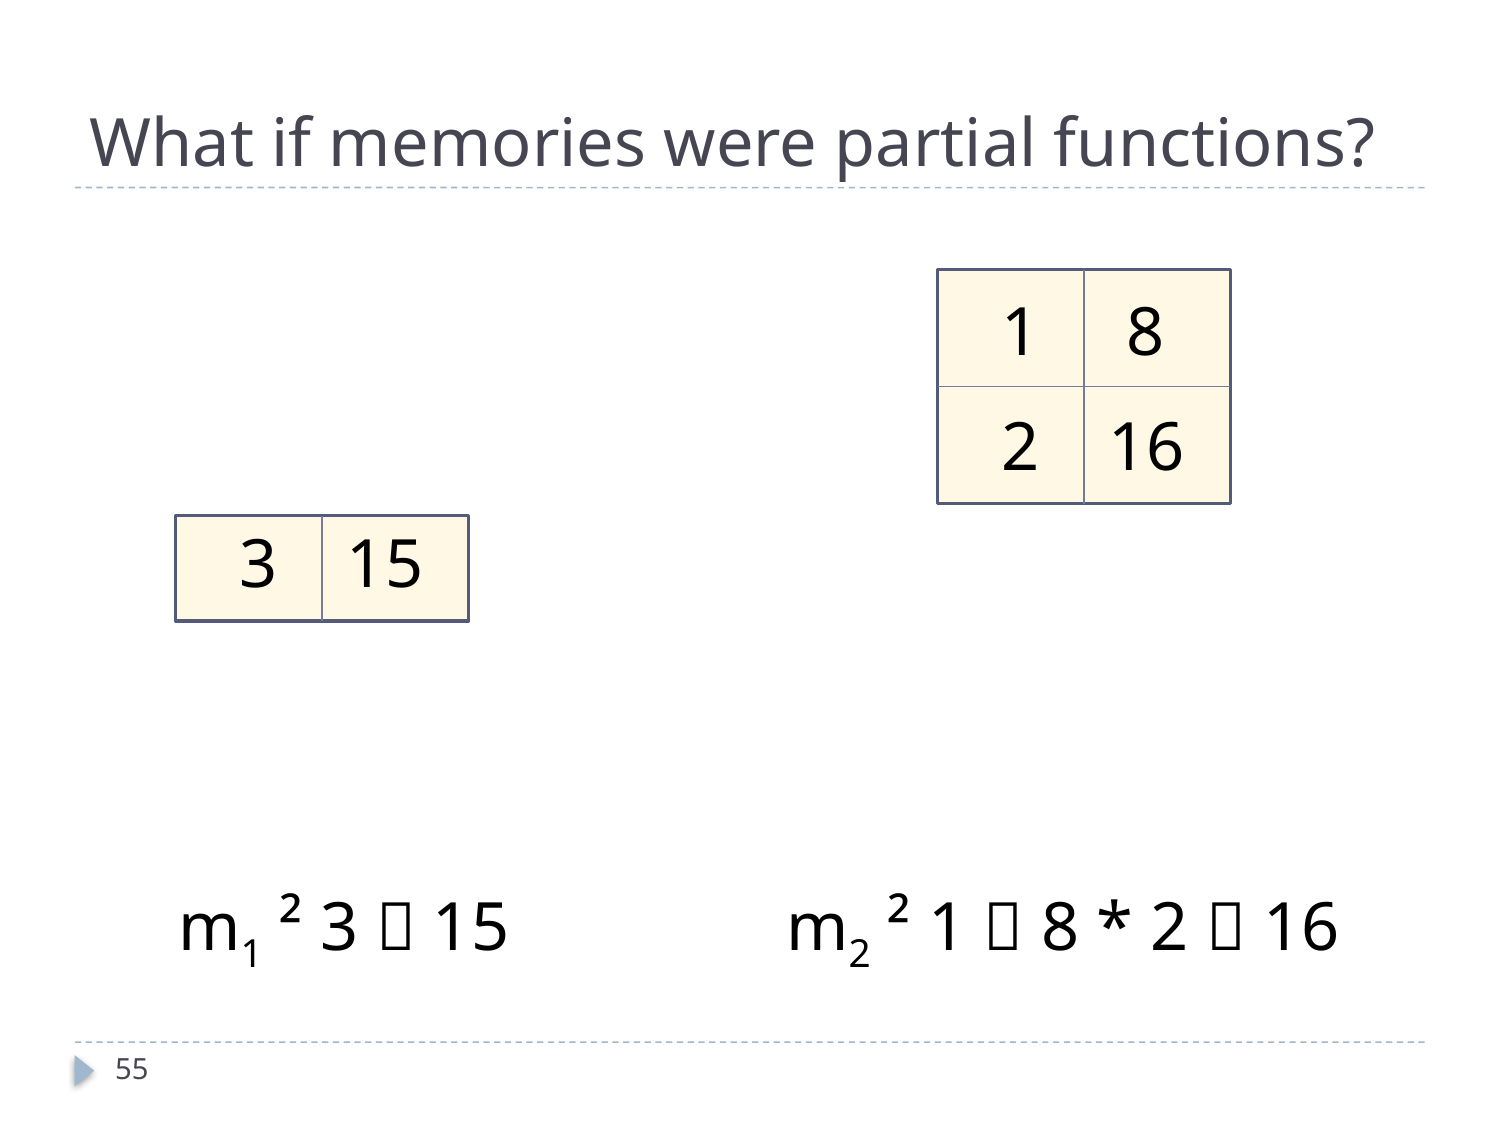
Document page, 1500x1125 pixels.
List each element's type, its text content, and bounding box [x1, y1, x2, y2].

text_box 1 8 [987, 281, 1180, 376]
text_box 2 16 [986, 399, 1201, 491]
text_box 3 15 [225, 513, 439, 609]
text_box [174, 514, 470, 623]
text_box [936, 268, 1232, 505]
text_box m1 ² 3  15 [163, 876, 525, 983]
title What if memories were partial functions? [75, 24, 1425, 188]
text_box m2 ² 1  8 * 2  16 [771, 876, 1355, 983]
slide_number 55 [100, 1042, 426, 1103]
